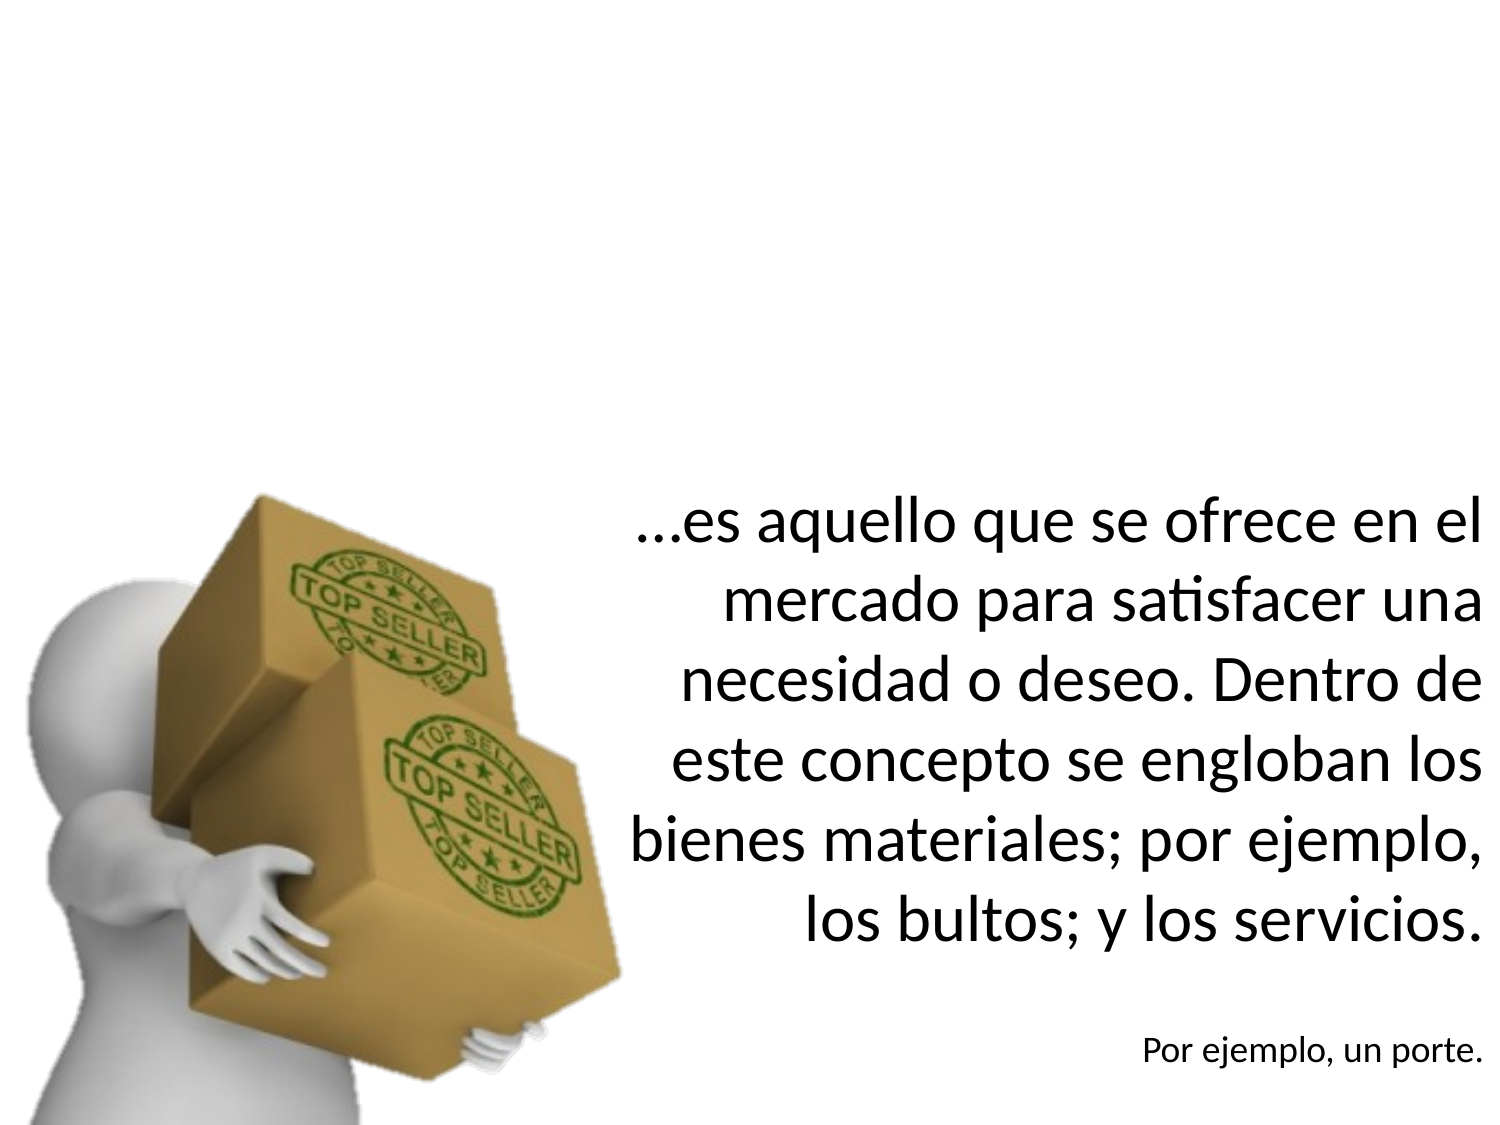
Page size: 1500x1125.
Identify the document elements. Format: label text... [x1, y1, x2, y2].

text_box …es aquello que se ofrece en el mercado para satisfacer una necesidad o deseo. Dentro de este concepto se engloban los bienes materiales; por ejemplo, los bultos; y los servicios. Por ejemplo, un porte. [654, 467, 1500, 1078]
picture [0, 467, 654, 1125]
